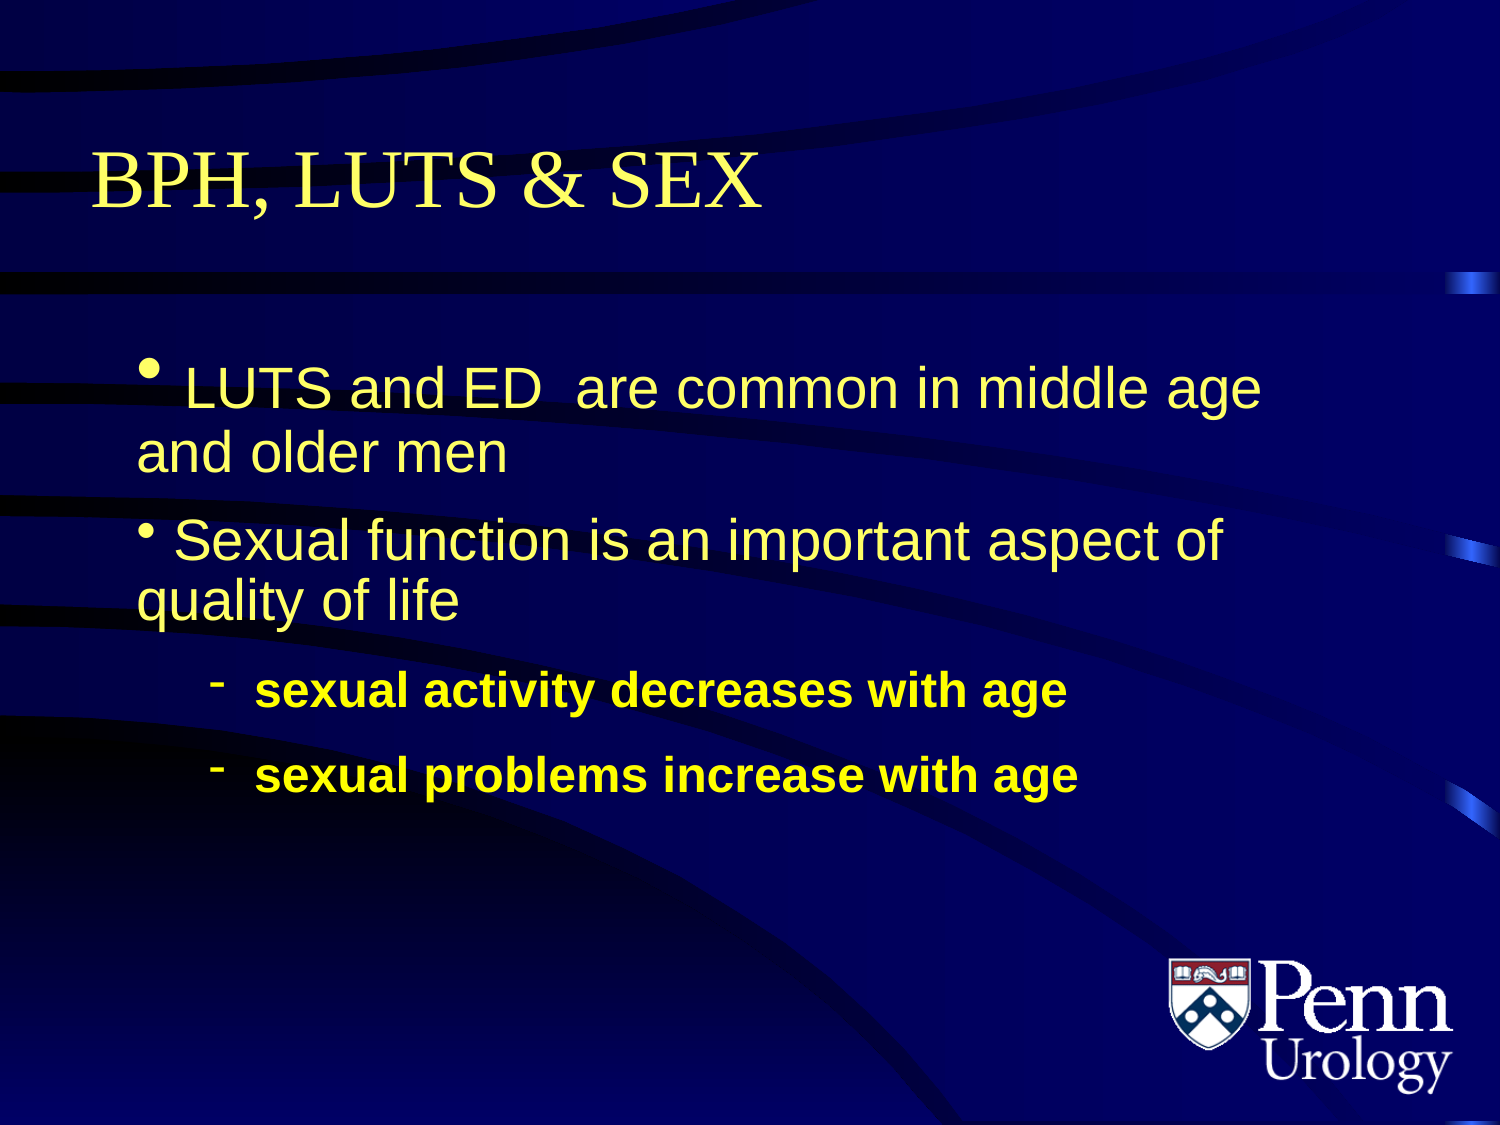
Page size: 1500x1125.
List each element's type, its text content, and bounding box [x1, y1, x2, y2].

list LUTS and ED are common in middle age and older men Sexual function is an important aspect of quality of life sexual activity decreases with age sexual problems increase with age [121, 336, 1373, 837]
picture [1074, 887, 1500, 1125]
title BPH, LUTS & SEX [74, 117, 1438, 231]
